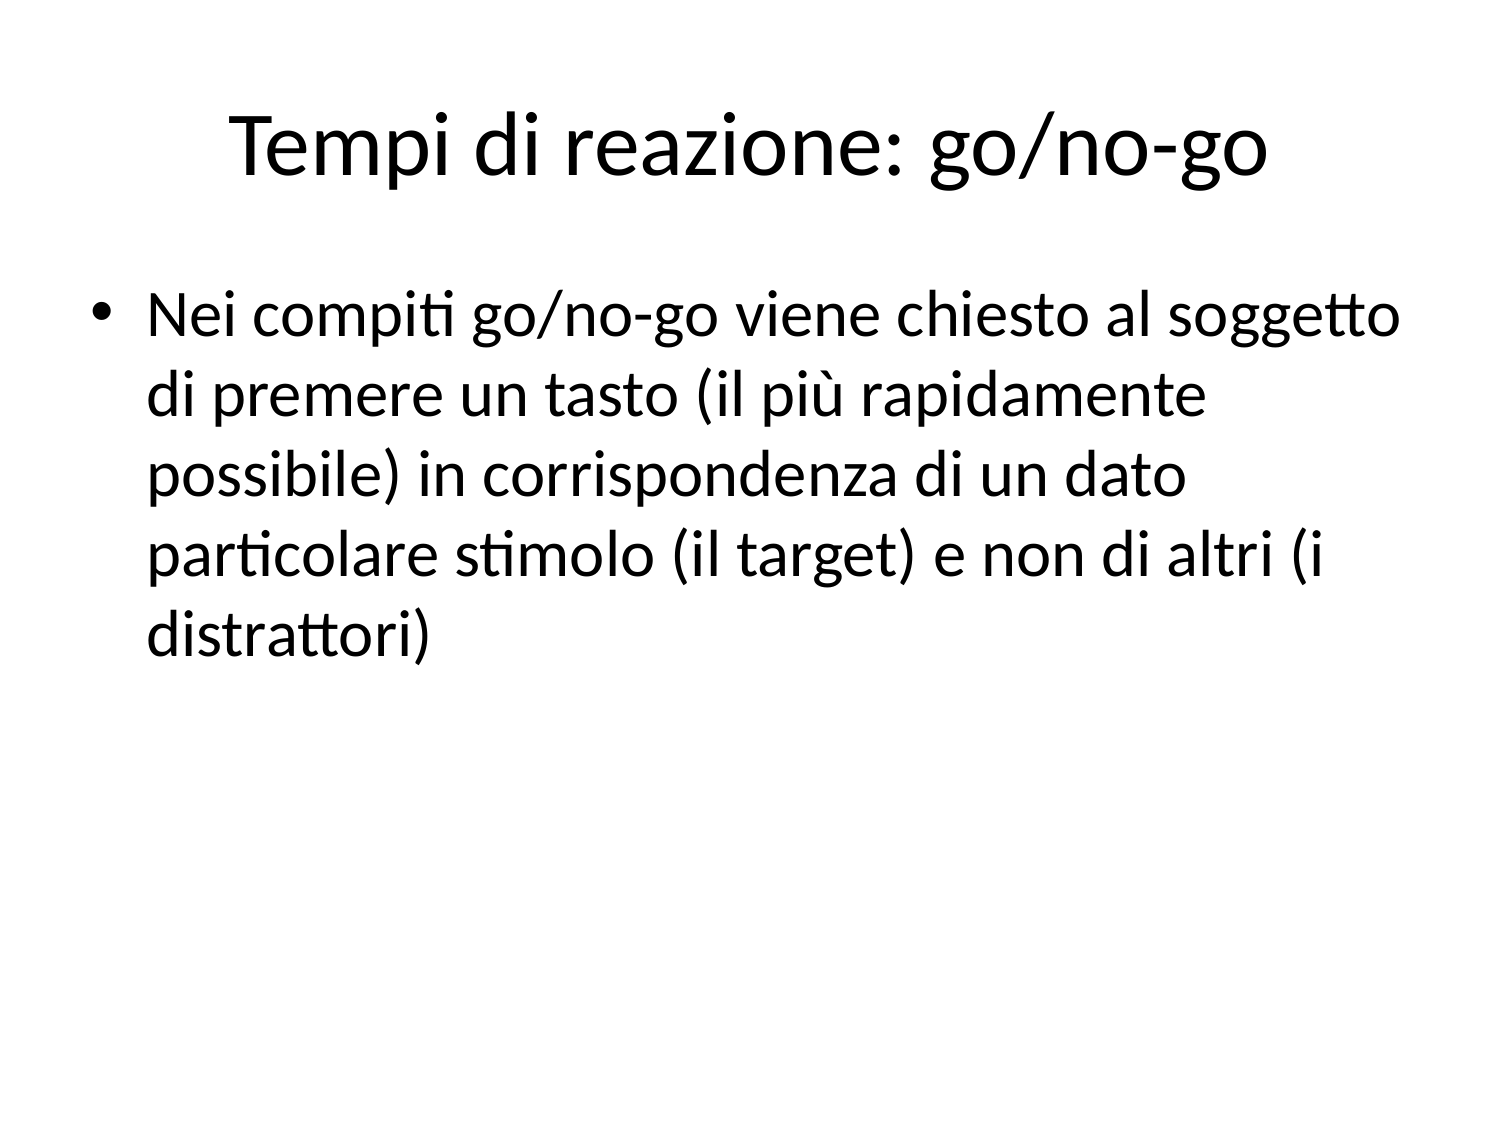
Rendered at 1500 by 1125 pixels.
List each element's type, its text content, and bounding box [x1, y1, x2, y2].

list Nei compiti go/no-go viene chiesto al soggetto di premere un tasto (il più rapidamente possibile) in corrispondenza di un dato particolare stimolo (il target) e non di altri (i distrattori) [75, 262, 1425, 1005]
title Tempi di reazione: go/no-go [75, 45, 1425, 233]
